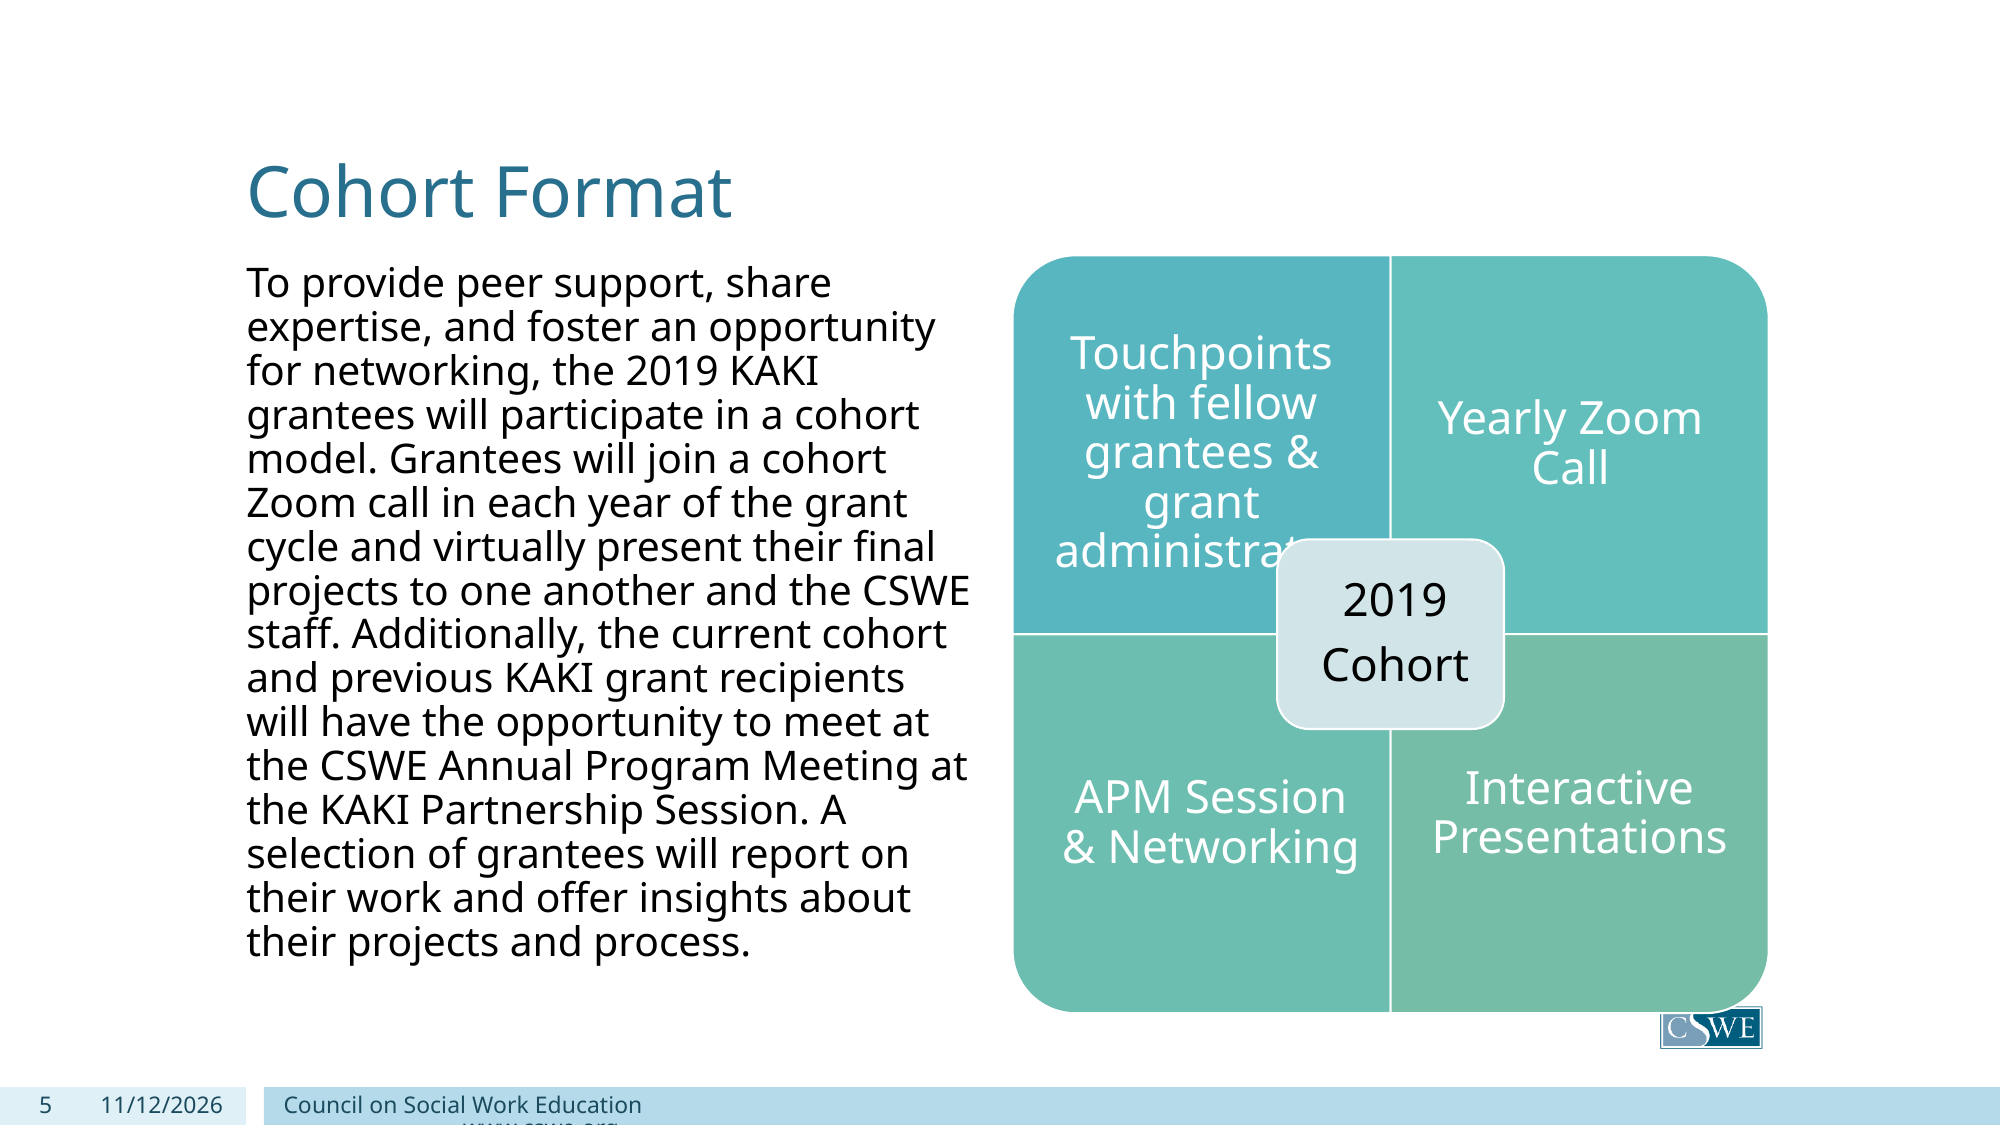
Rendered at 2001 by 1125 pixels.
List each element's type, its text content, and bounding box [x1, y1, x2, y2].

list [1012, 255, 1769, 1014]
footer Council on Social Work Education www.cswe.org [268, 1087, 1769, 1125]
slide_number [74, 1087, 239, 1125]
list To provide peer support, share expertise, and foster an opportunity for networking, the 2019 KAKI grantees will participate in a cohort model. Grantees will join a cohort Zoom call in each year of the grant cycle and virtually present their final projects to one another and the CSWE staff. Additionally, the current cohort and previous KAKI grant recipients will have the opportunity to meet at the CSWE Annual Program Meeting at the KAKI Partnership Session. A selection of grantees will report on their work and offer insights about their projects and process. [231, 255, 988, 1014]
picture [1653, 1014, 1769, 1086]
slide_number 5 [0, 1087, 68, 1125]
picture [1721, 1018, 1727, 1032]
title Cohort Format [231, 45, 1769, 240]
picture [1714, 1027, 1719, 1035]
